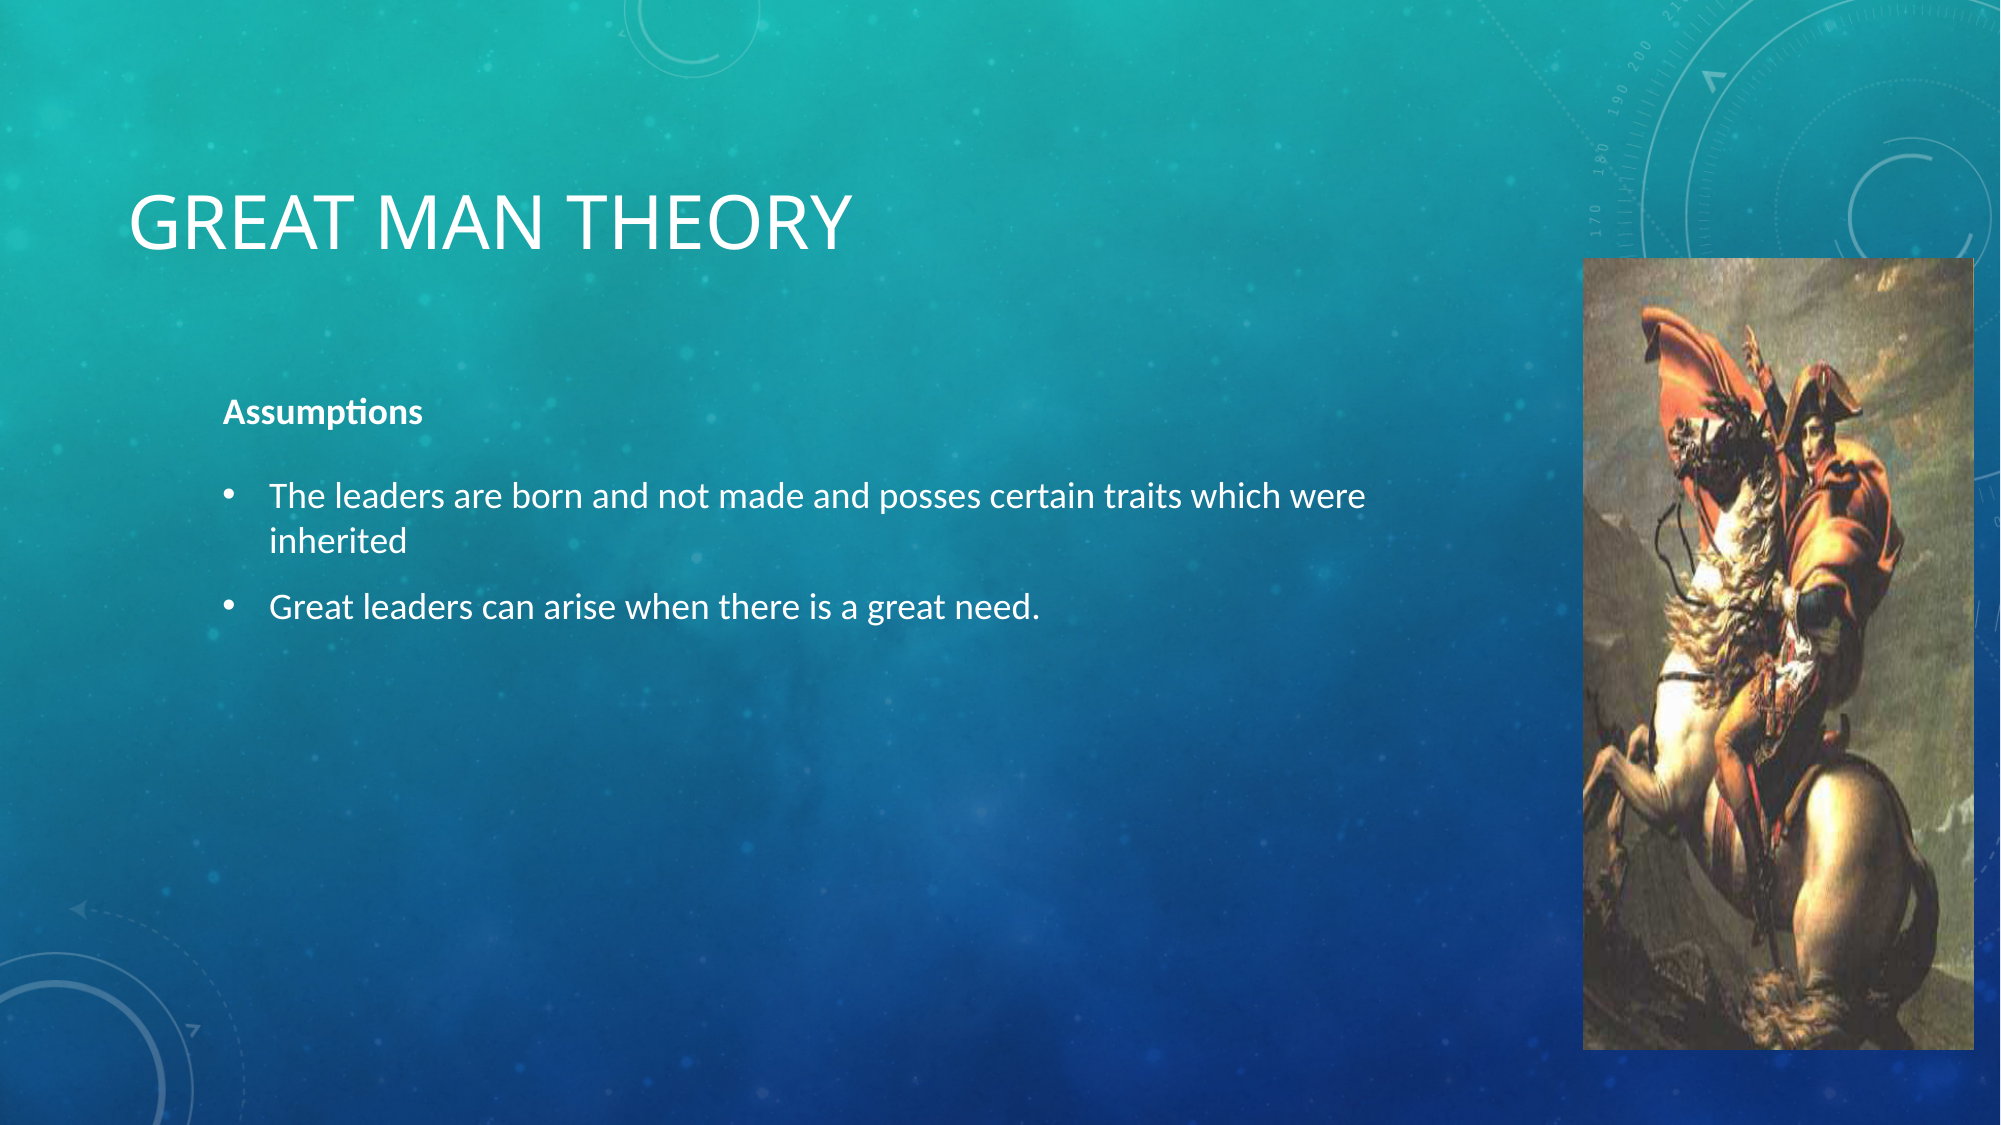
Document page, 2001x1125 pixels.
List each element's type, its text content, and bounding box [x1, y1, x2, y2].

list The leaders are born and not made and posses certain traits which were inherited Great leaders can arise when there is a great need. [207, 302, 1489, 863]
text_box Assumptions [208, 379, 439, 440]
picture [0, 0, 2001, 1125]
title Great man theory [112, 99, 1775, 339]
